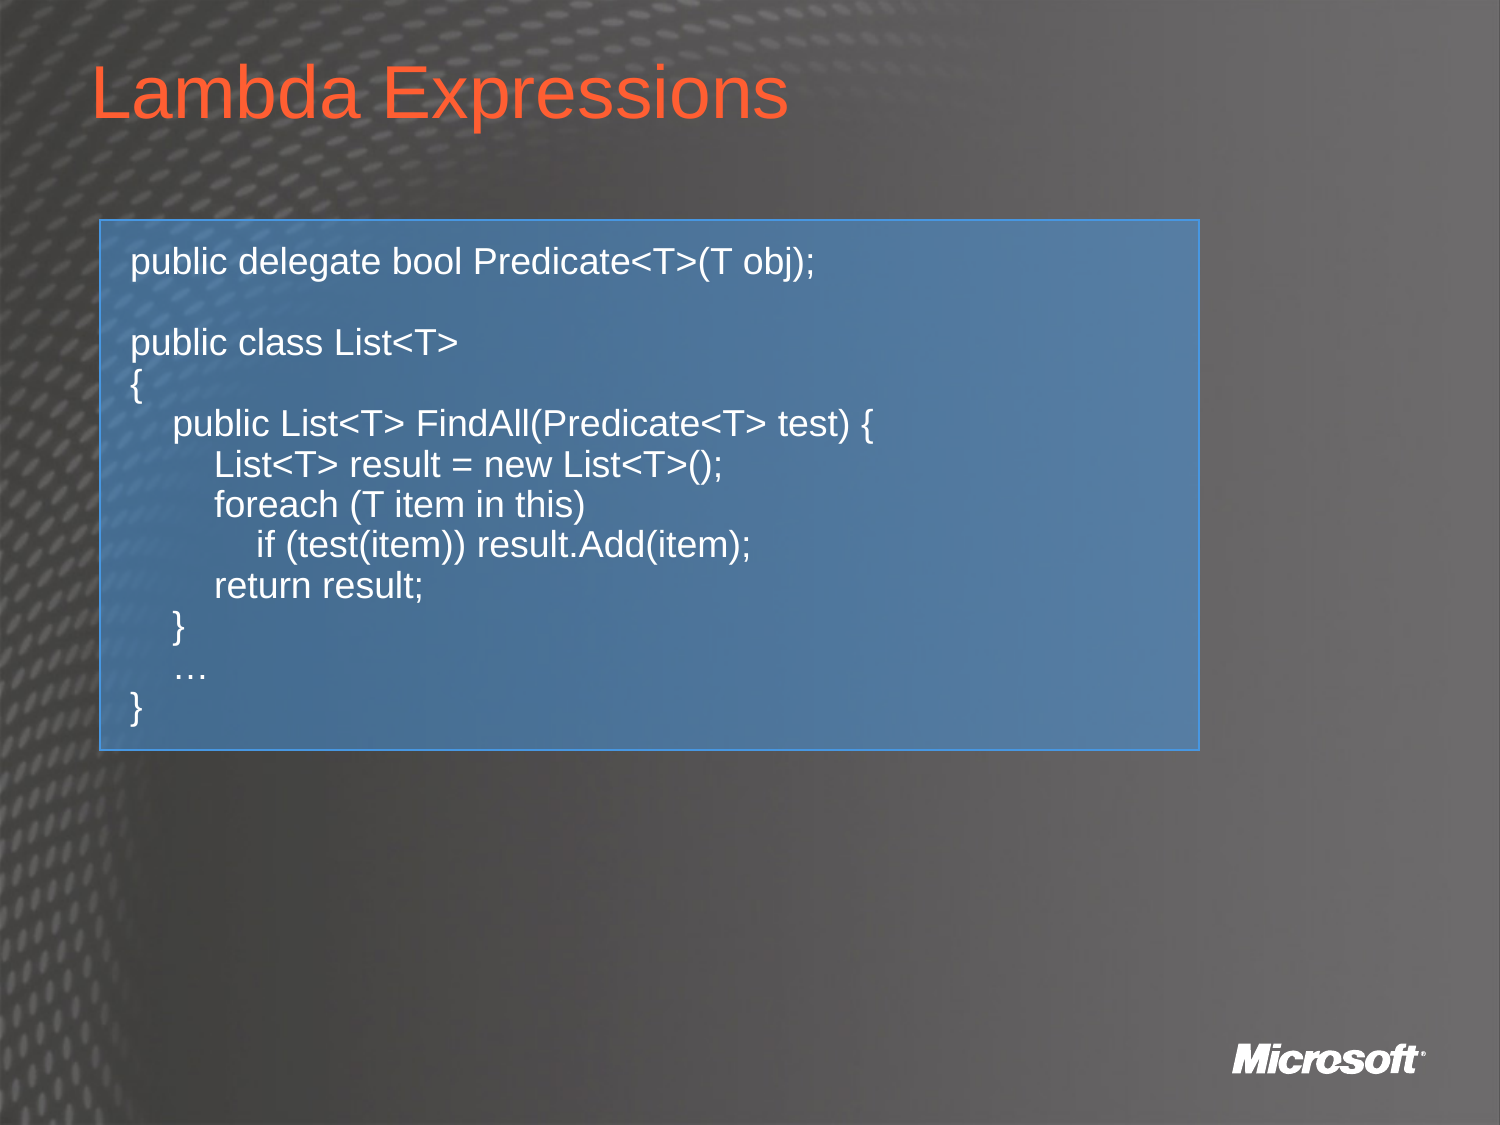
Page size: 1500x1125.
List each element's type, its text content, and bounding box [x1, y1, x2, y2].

picture [0, 0, 1500, 1125]
text_box public delegate bool Predicate<T>(T obj); public class List<T> { public List<T> FindAll(Predicate<T> test) { List<T> result = new List<T>(); foreach (T item in this) if (test(item)) result.Add(item); return result; } … } [100, 219, 1199, 751]
title Lambda Expressions [74, 35, 1426, 224]
